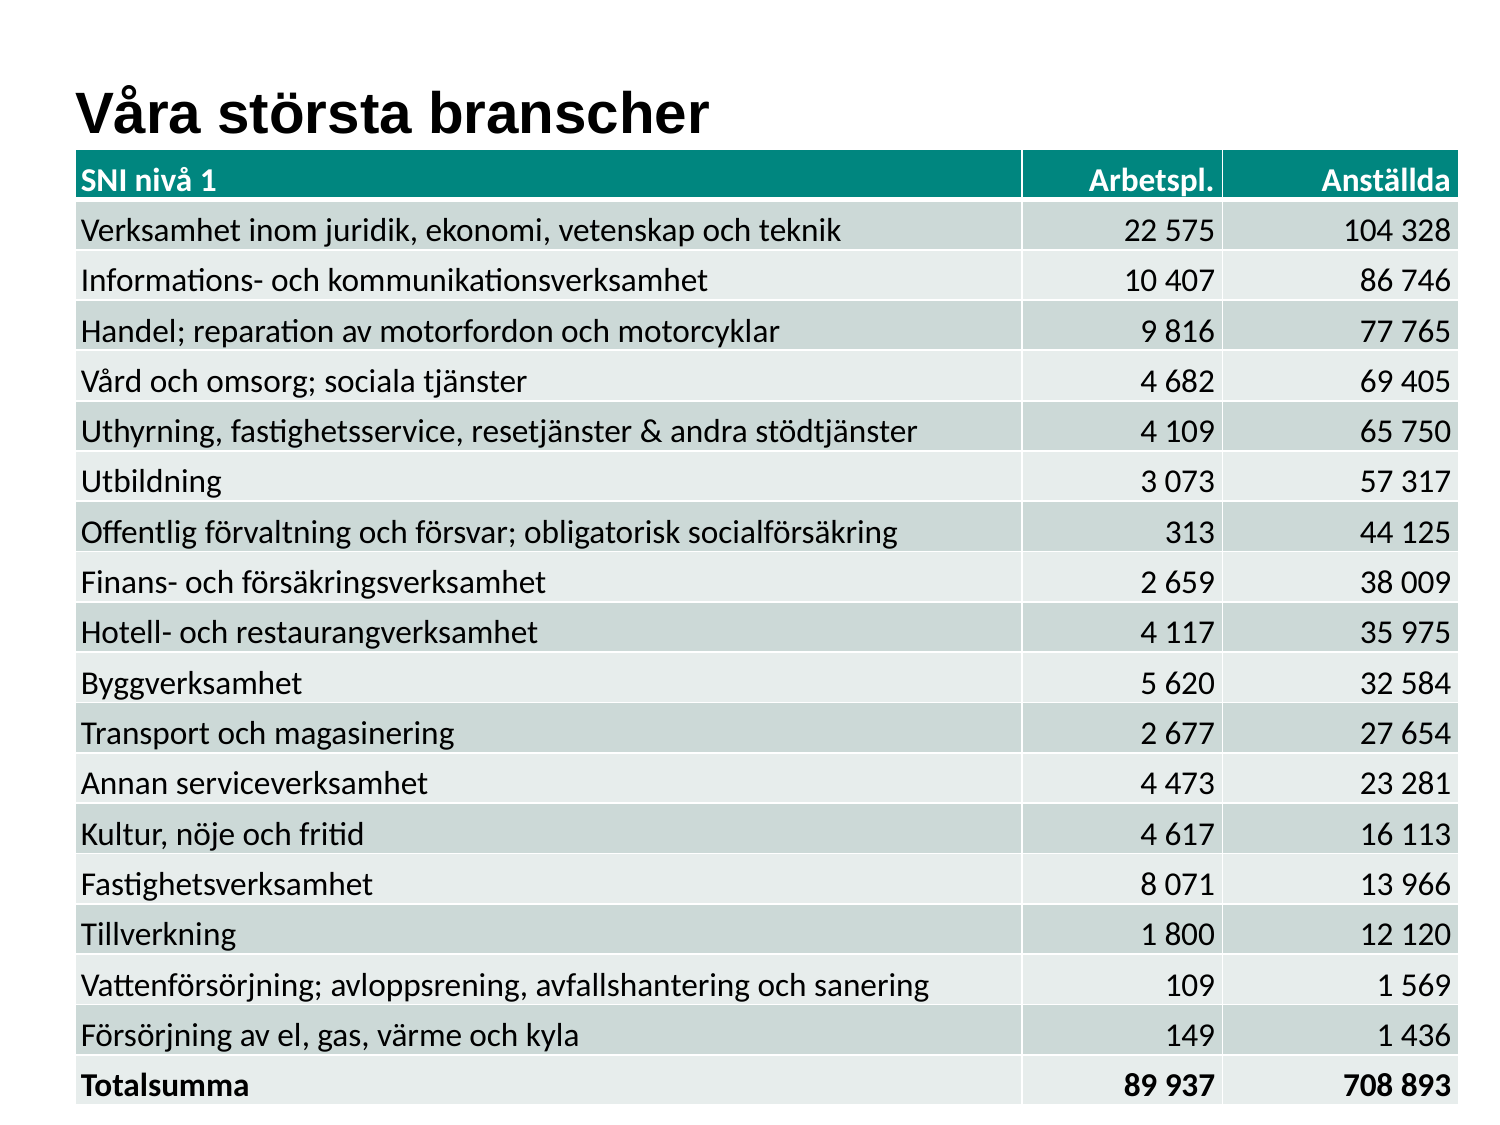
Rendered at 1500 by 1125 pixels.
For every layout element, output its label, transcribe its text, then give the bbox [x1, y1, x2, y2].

table_cell 2 677 [1023, 703, 1222, 752]
title Våra största branscher [75, 75, 1425, 212]
table_cell 708 893 [1223, 1056, 1458, 1104]
table_cell 9 816 [1023, 301, 1222, 349]
table_cell 149 [1023, 1005, 1222, 1054]
table_cell Vård och omsorg; sociala tjänster [76, 351, 1021, 400]
table_cell Hotell- och restaurangverksamhet [76, 603, 1021, 651]
table_cell 3 073 [1023, 452, 1222, 500]
table_cell Finans- och försäkringsverksamhet [76, 552, 1021, 601]
table_cell 313 [1023, 502, 1222, 551]
table_cell 57 317 [1223, 452, 1458, 500]
table_cell 27 654 [1223, 703, 1458, 752]
table_cell Byggverksamhet [76, 653, 1021, 702]
table_cell 109 [1023, 955, 1222, 1004]
table_cell Annan serviceverksamhet [76, 754, 1021, 802]
table_cell 69 405 [1223, 351, 1458, 400]
table_cell 23 281 [1223, 754, 1458, 802]
table_cell 65 750 [1223, 402, 1458, 450]
table_cell 8 071 [1023, 854, 1222, 903]
table_cell 86 746 [1223, 251, 1458, 299]
table_cell Handel; reparation av motorfordon och motorcyklar [76, 301, 1021, 349]
table_cell 13 966 [1223, 854, 1458, 903]
table_cell Uthyrning, fastighetsservice, resetjänster & andra stödtjänster [76, 402, 1021, 450]
table_cell 2 659 [1023, 552, 1222, 601]
table_cell 77 765 [1223, 301, 1458, 349]
table_cell Transport och magasinering [76, 703, 1021, 752]
table_cell 38 009 [1223, 552, 1458, 601]
table_cell Offentlig förvaltning och försvar; obligatorisk socialförsäkring [76, 502, 1021, 551]
table_cell 1 436 [1223, 1005, 1458, 1054]
table_header Anställda [1425, 150, 1458, 197]
table_cell Verksamhet inom juridik, ekonomi, vetenskap och teknik [76, 212, 1021, 249]
table_cell 4 117 [1023, 603, 1222, 651]
table_cell 32 584 [1223, 653, 1458, 702]
table_cell 4 109 [1023, 402, 1222, 450]
table_cell 89 937 [1023, 1056, 1222, 1104]
table_cell 4 682 [1023, 351, 1222, 400]
table_cell 5 620 [1023, 653, 1222, 702]
table_cell Fastighetsverksamhet [76, 854, 1021, 903]
table_cell 22 575 [1023, 212, 1222, 249]
table_cell Försörjning av el, gas, värme och kyla [76, 1005, 1021, 1054]
table_cell 1 569 [1223, 955, 1458, 1004]
table_cell Utbildning [76, 452, 1021, 500]
table_cell 35 975 [1223, 603, 1458, 651]
table_cell 4 617 [1023, 804, 1222, 853]
table_cell Tillverkning [76, 905, 1021, 953]
table_cell 16 113 [1223, 804, 1458, 853]
table_cell 12 120 [1223, 905, 1458, 953]
table_cell 1 800 [1023, 905, 1222, 953]
table_cell 10 407 [1023, 251, 1222, 299]
table_cell Kultur, nöje och fritid [76, 804, 1021, 853]
table_cell 44 125 [1223, 502, 1458, 551]
table_cell 4 473 [1023, 754, 1222, 802]
table_cell 104 328 [1223, 202, 1458, 249]
table_cell Totalsumma [76, 1056, 1021, 1104]
table_cell Vattenförsörjning; avloppsrening, avfallshantering och sanering [76, 955, 1021, 1004]
table_cell Informations- och kommunikationsverksamhet [76, 251, 1021, 299]
